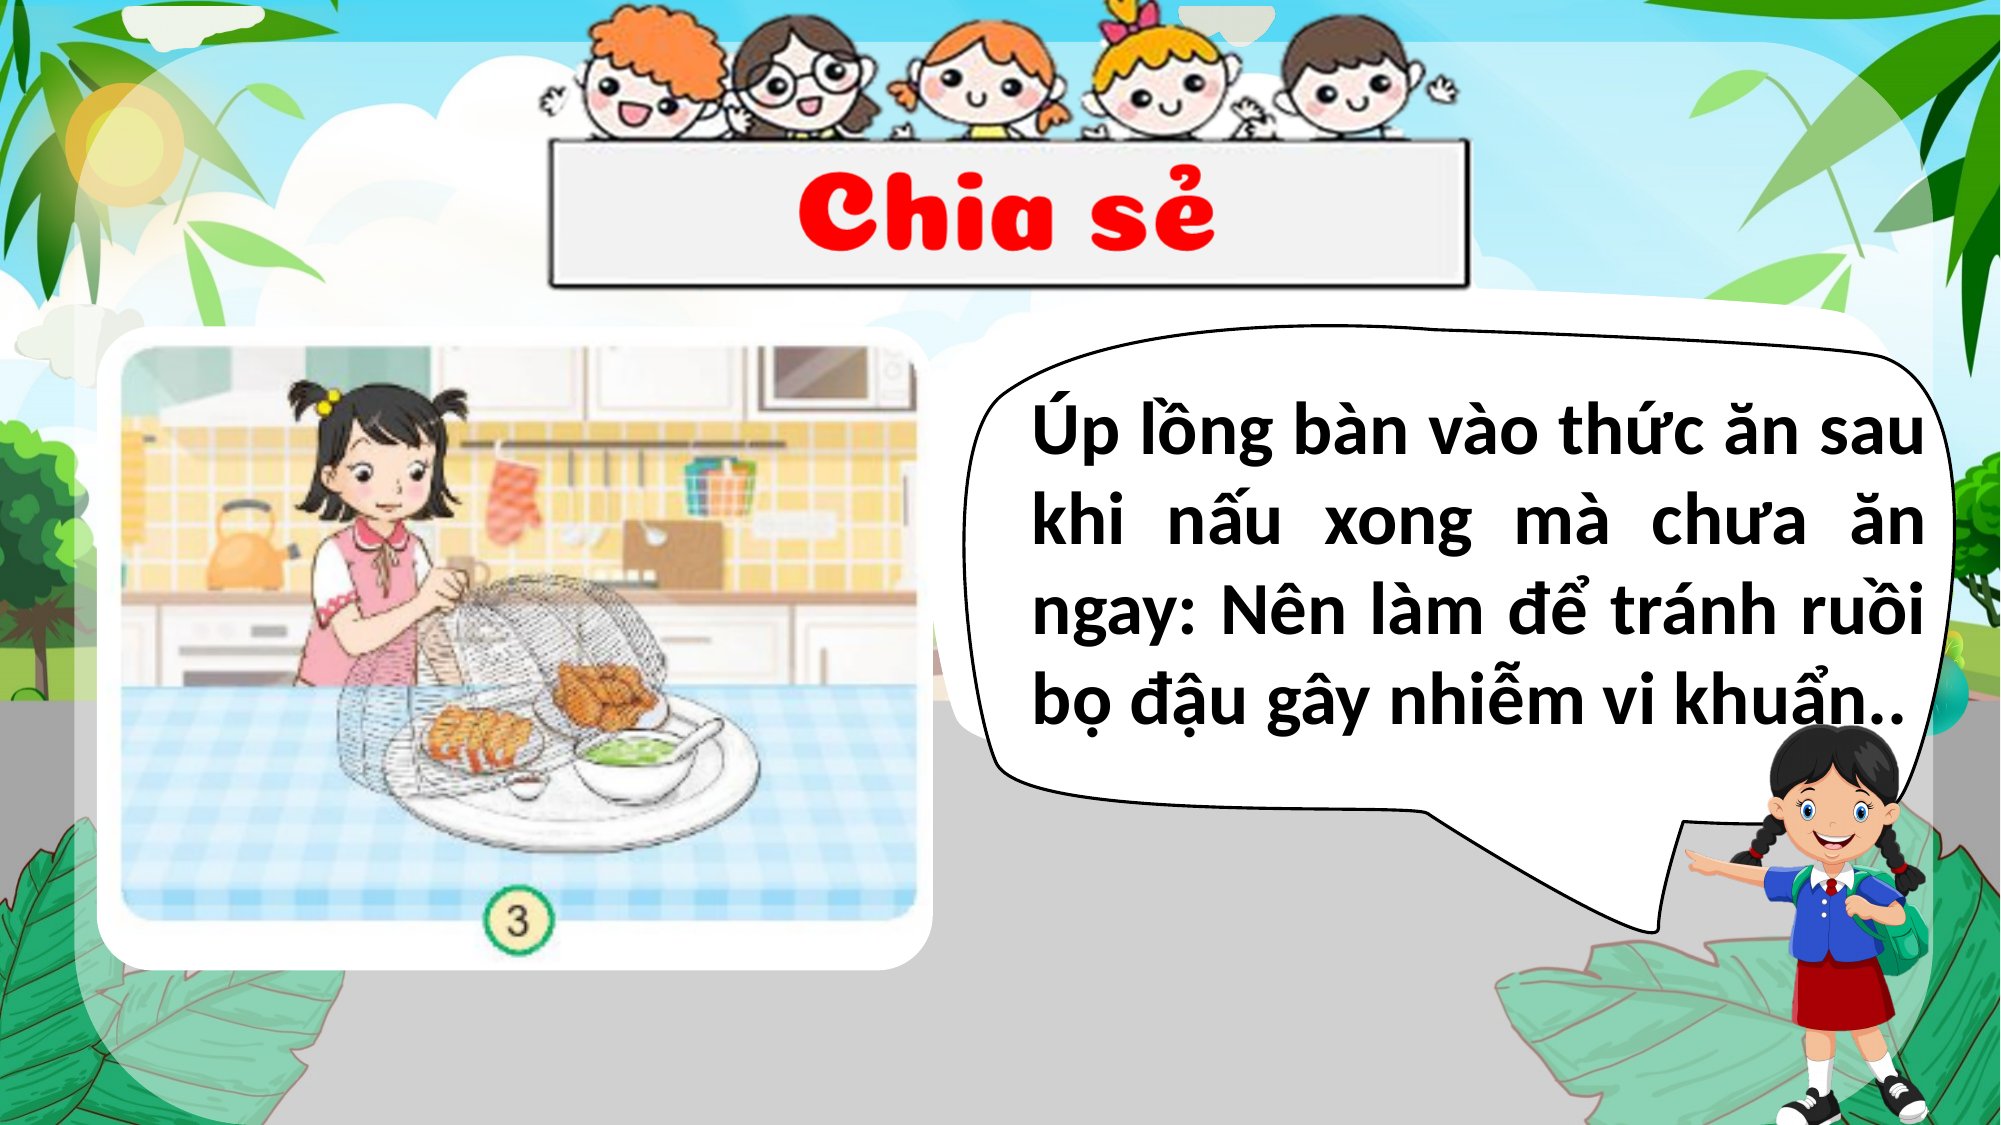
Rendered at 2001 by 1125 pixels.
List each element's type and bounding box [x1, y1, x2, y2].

text_box [933, 281, 2000, 933]
text_box [73, 433, 1685, 1125]
text_box [1507, 40, 1935, 281]
picture [0, 0, 2001, 1125]
